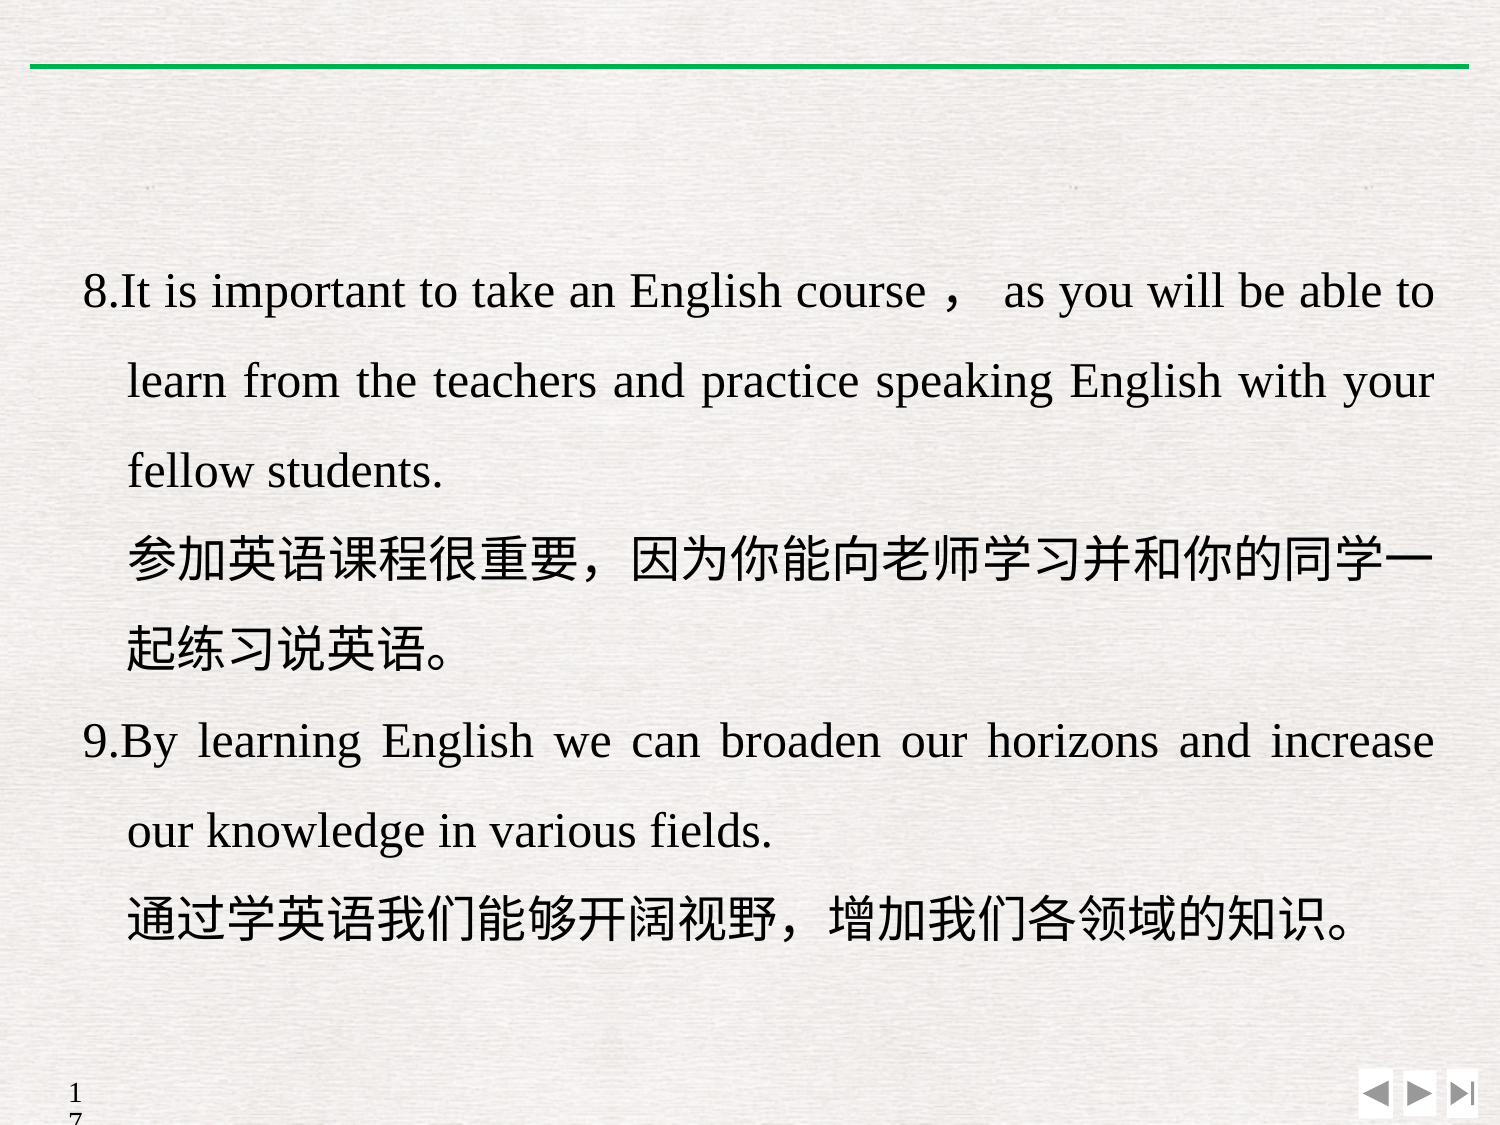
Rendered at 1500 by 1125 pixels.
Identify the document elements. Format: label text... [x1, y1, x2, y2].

text_box 8.It is important to take an English course，as you will be able to learn from the teachers and practice speaking English with your fellow students. 参加英语课程很重要，因为你能向老师学习并和你的同学一起练习说英语。 9.By learning English we can broaden our horizons and increase our knowledge in various fields. 通过学英语我们能够开阔视野，增加我们各领域的知识。 [67, 219, 1451, 955]
picture [0, 0, 1500, 1125]
